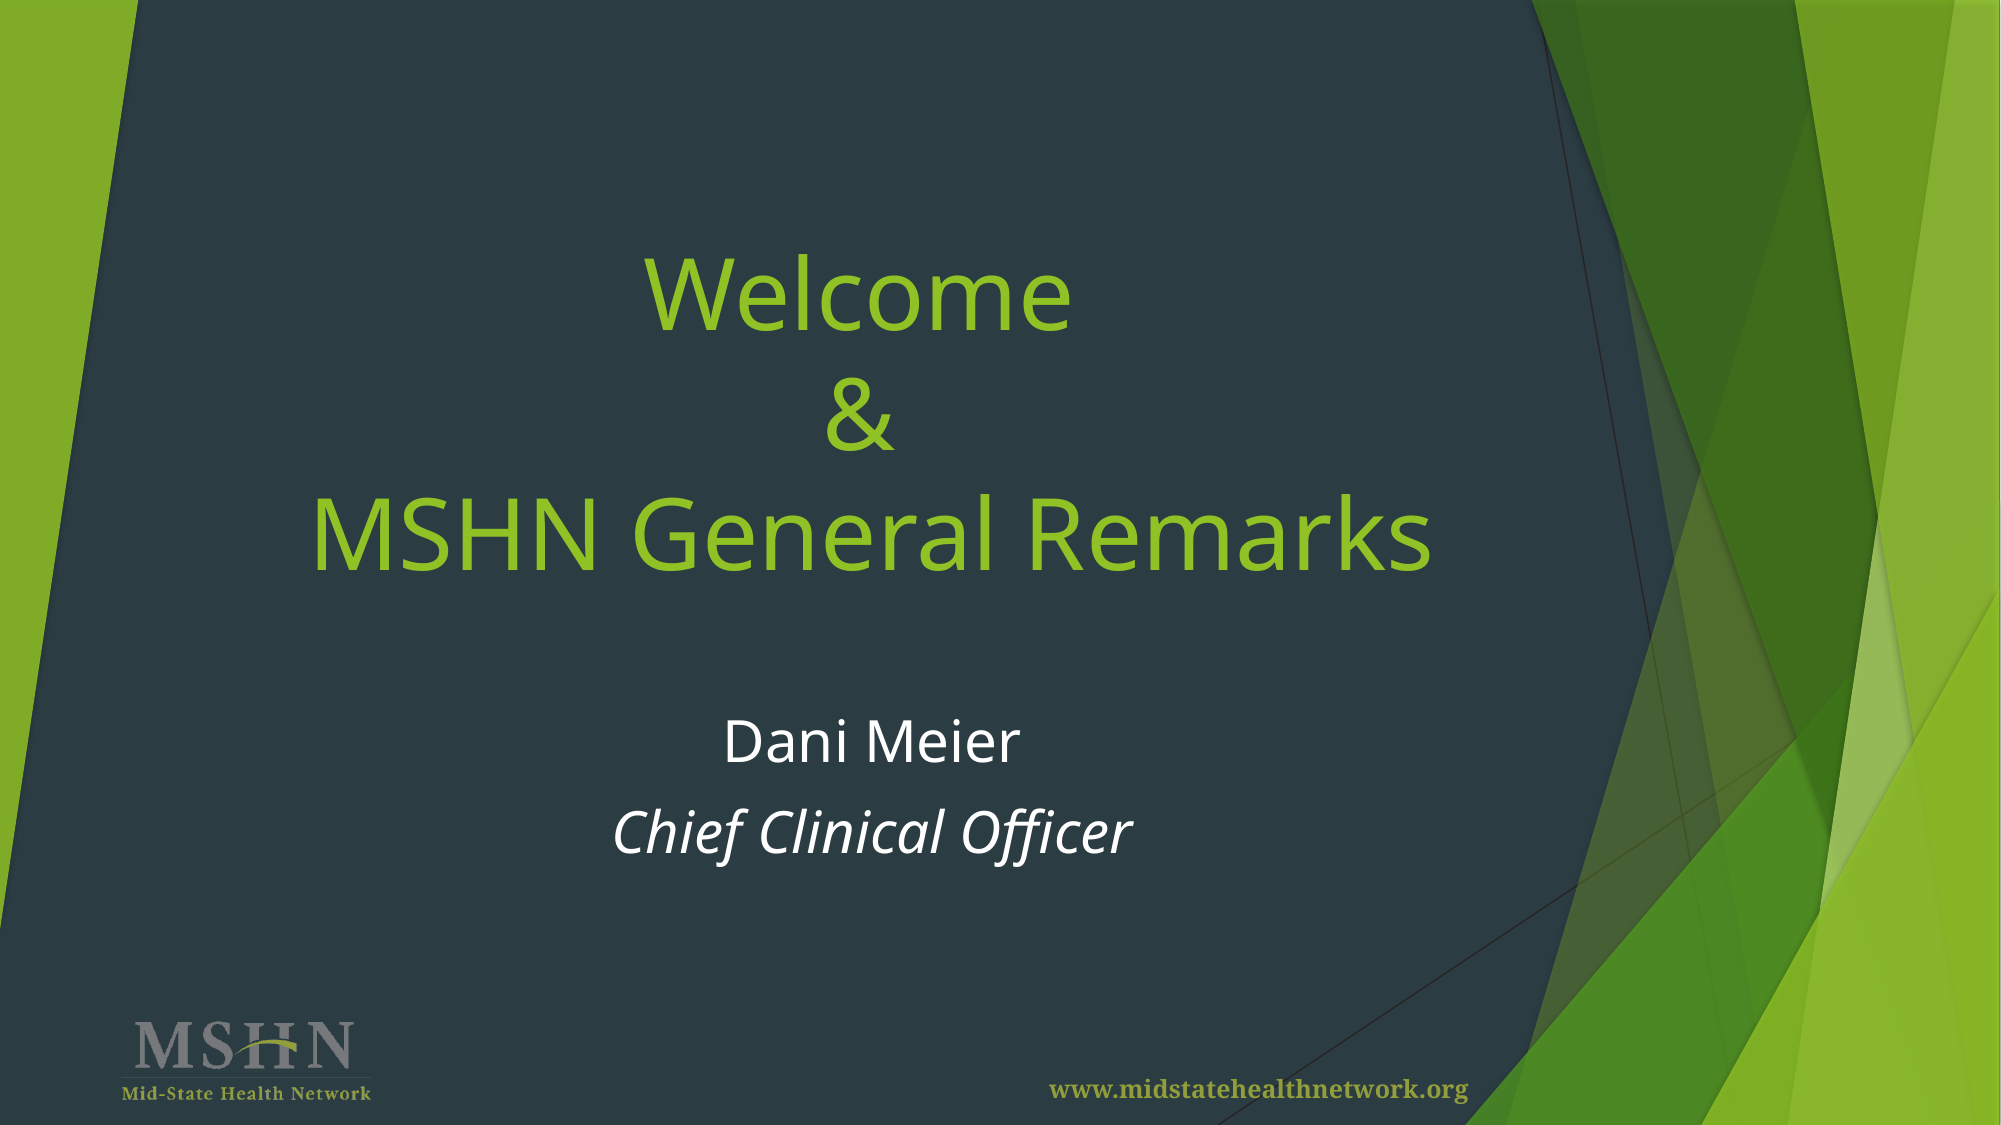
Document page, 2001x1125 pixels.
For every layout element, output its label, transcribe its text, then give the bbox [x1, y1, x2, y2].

subtitle Dani Meier Chief Clinical Officer [235, 696, 1510, 877]
title Welcome & MSHN General Remarks [234, 210, 1510, 598]
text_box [120, 1020, 1485, 1112]
